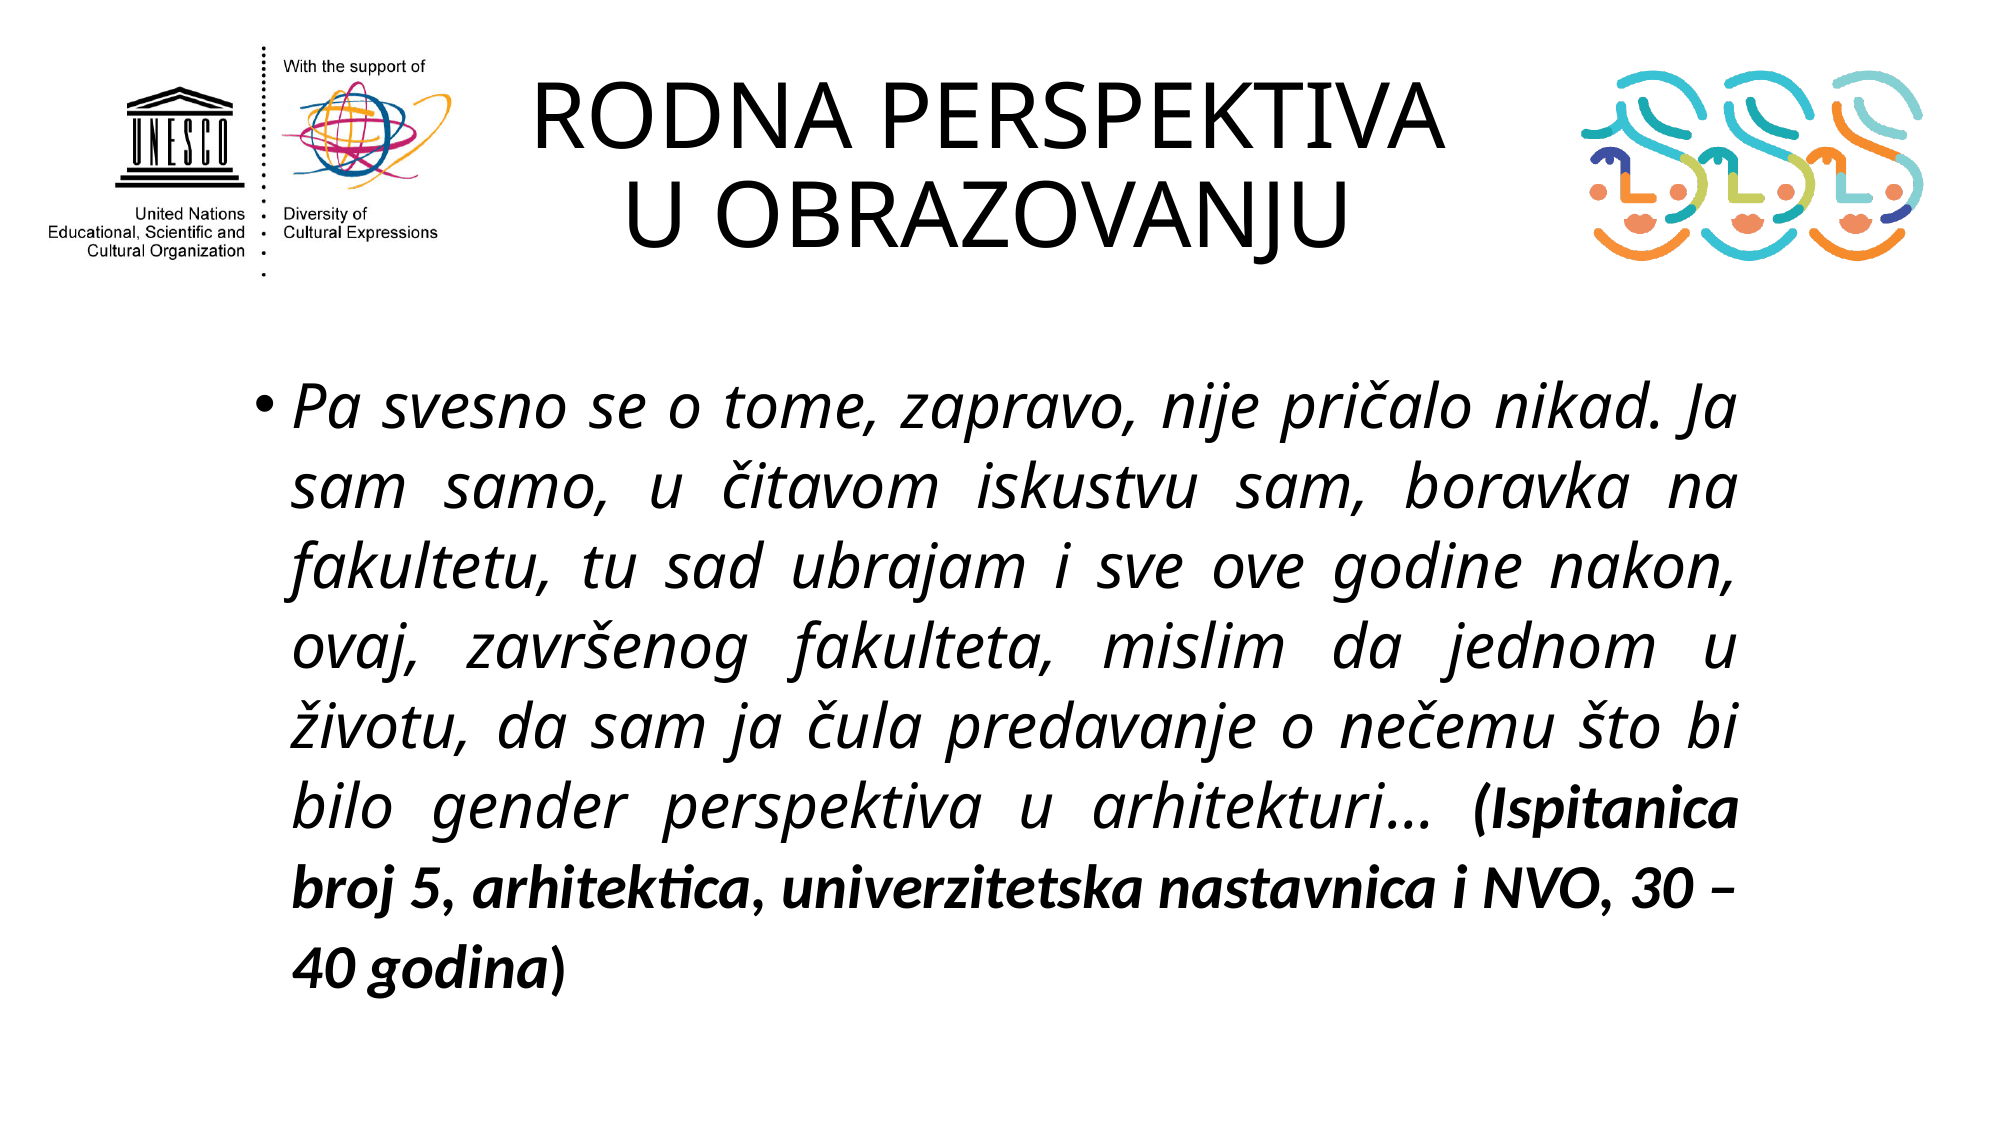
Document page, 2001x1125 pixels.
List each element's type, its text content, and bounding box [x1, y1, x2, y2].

title RODNA PERSPEKTIVA U OBRAZOVANJU [461, 59, 1863, 278]
picture [40, 44, 461, 278]
picture [1562, 58, 1941, 272]
list Pa svesno se o tome, zapravo, nije pričalo nikad. Ja sam samo, u čitavom iskustvu sam, boravka na fakultetu, tu sad ubrajam i sve ove godine nakon, ovaj, završenog fakulteta, mislim da jednom u životu, da sam ja čula predavanje o nečemu što bi bilo gender perspektiva u arhitekturi… (Ispitanica broj 5, arhitektica, univerzitetska nastavnica i NVO, 30 – 40 godina) [238, 352, 1757, 1049]
